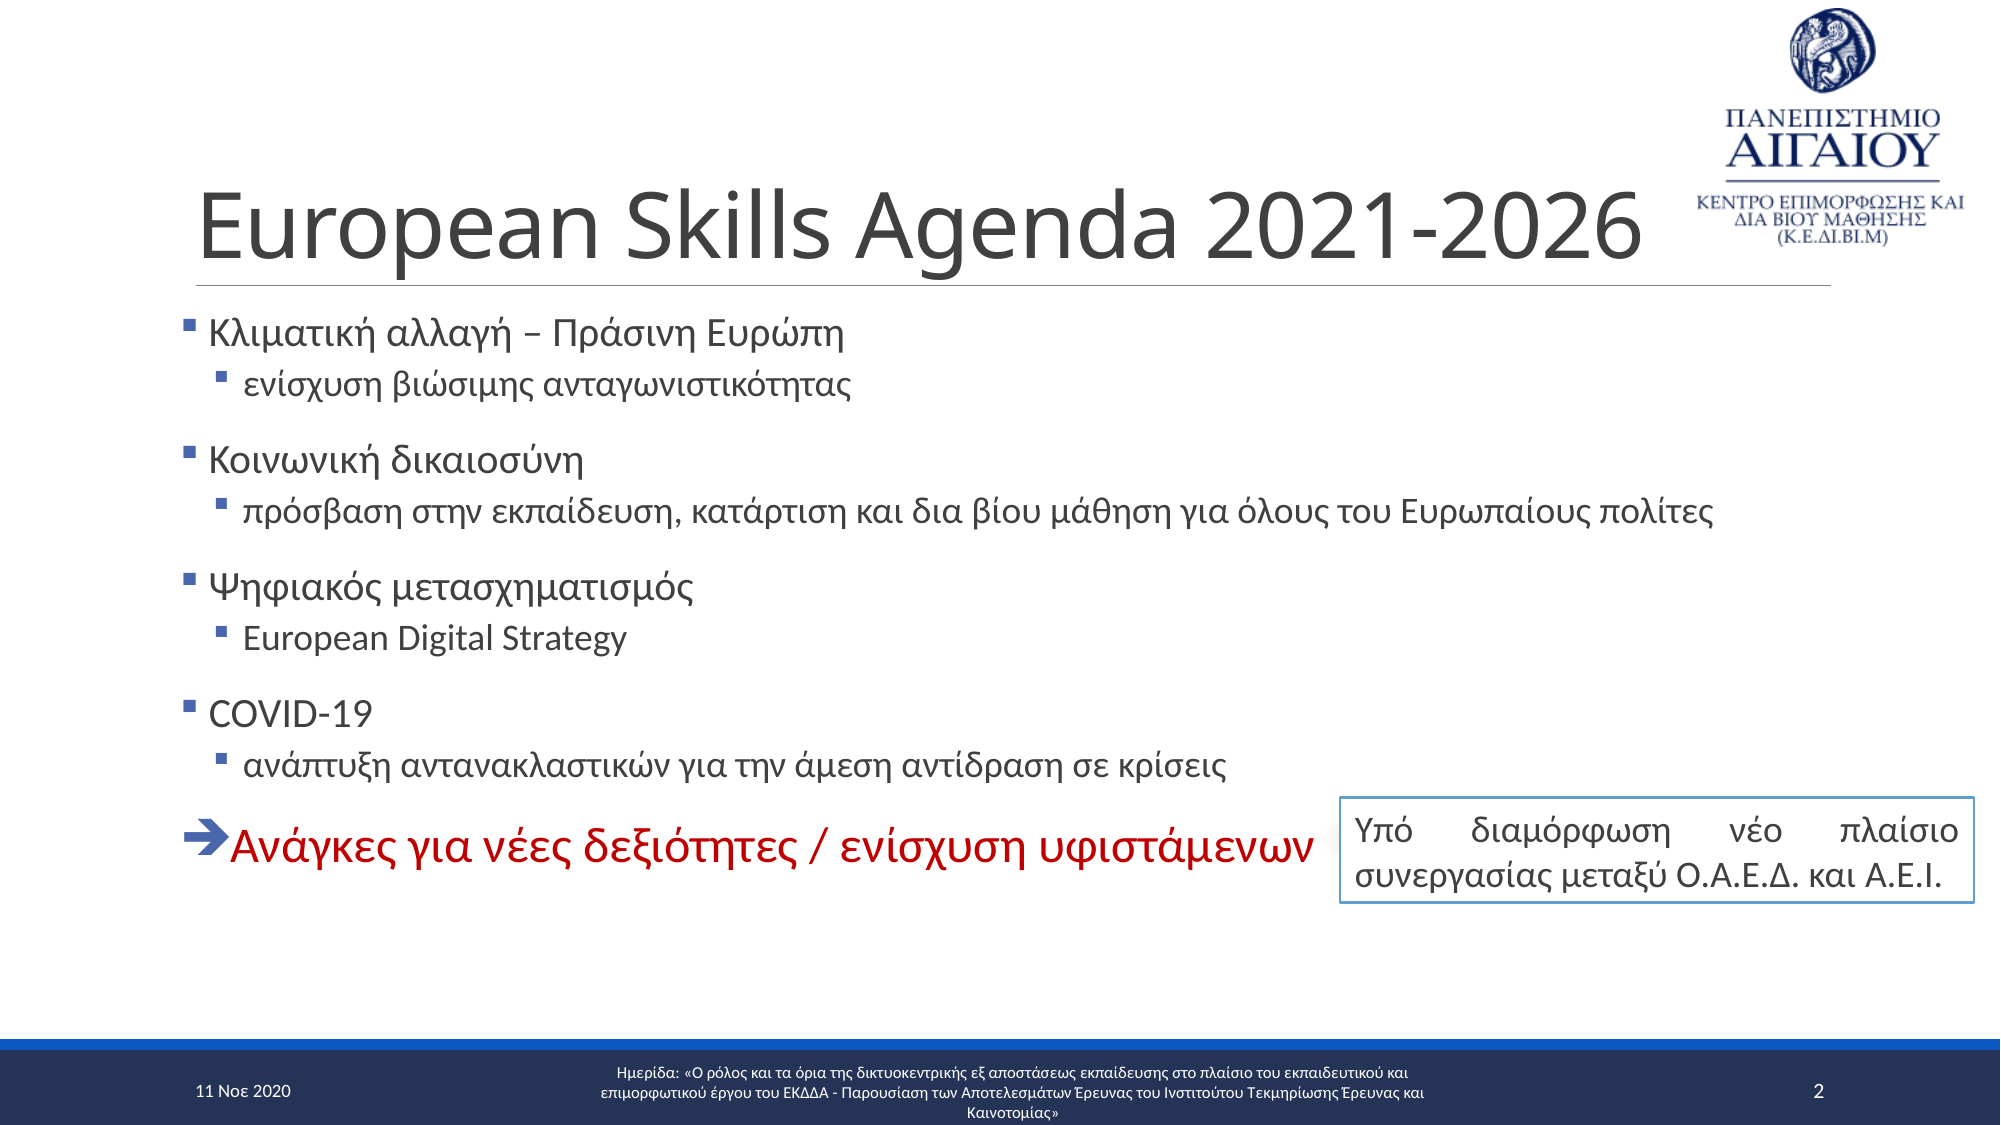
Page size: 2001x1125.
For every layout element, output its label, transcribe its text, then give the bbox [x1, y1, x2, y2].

slide_number 2 [1624, 1059, 1840, 1120]
title European Skills Agenda 2021-2026 [180, 47, 1830, 285]
slide_number 11 Νοε 2020 [180, 1059, 586, 1120]
picture [1697, 8, 1964, 247]
text_box Υπό διαμόρφωση νέο πλαίσιο συνεργασίας μεταξύ Ο.Α.Ε.Δ. και A.E.I. [1339, 796, 1975, 904]
list Κλιματική αλλαγή – Πράσινη Ευρώπη ενίσχυση βιώσιμης ανταγωνιστικότητας Κοινωνική δικαιοσύνη πρόσβαση στην εκπαίδευση, κατάρτιση και δια βίου μάθηση για όλους του Ευρωπαίους πολίτες Ψηφιακός μετασχηματισμός European Digital Strategy COVID-19 ανάπτυξη αντανακλαστικών για την άμεση αντίδραση σε κρίσεις Ανάγκες για νέες δεξιότητες / ενίσχυση υφιστάμενων [180, 302, 1830, 963]
